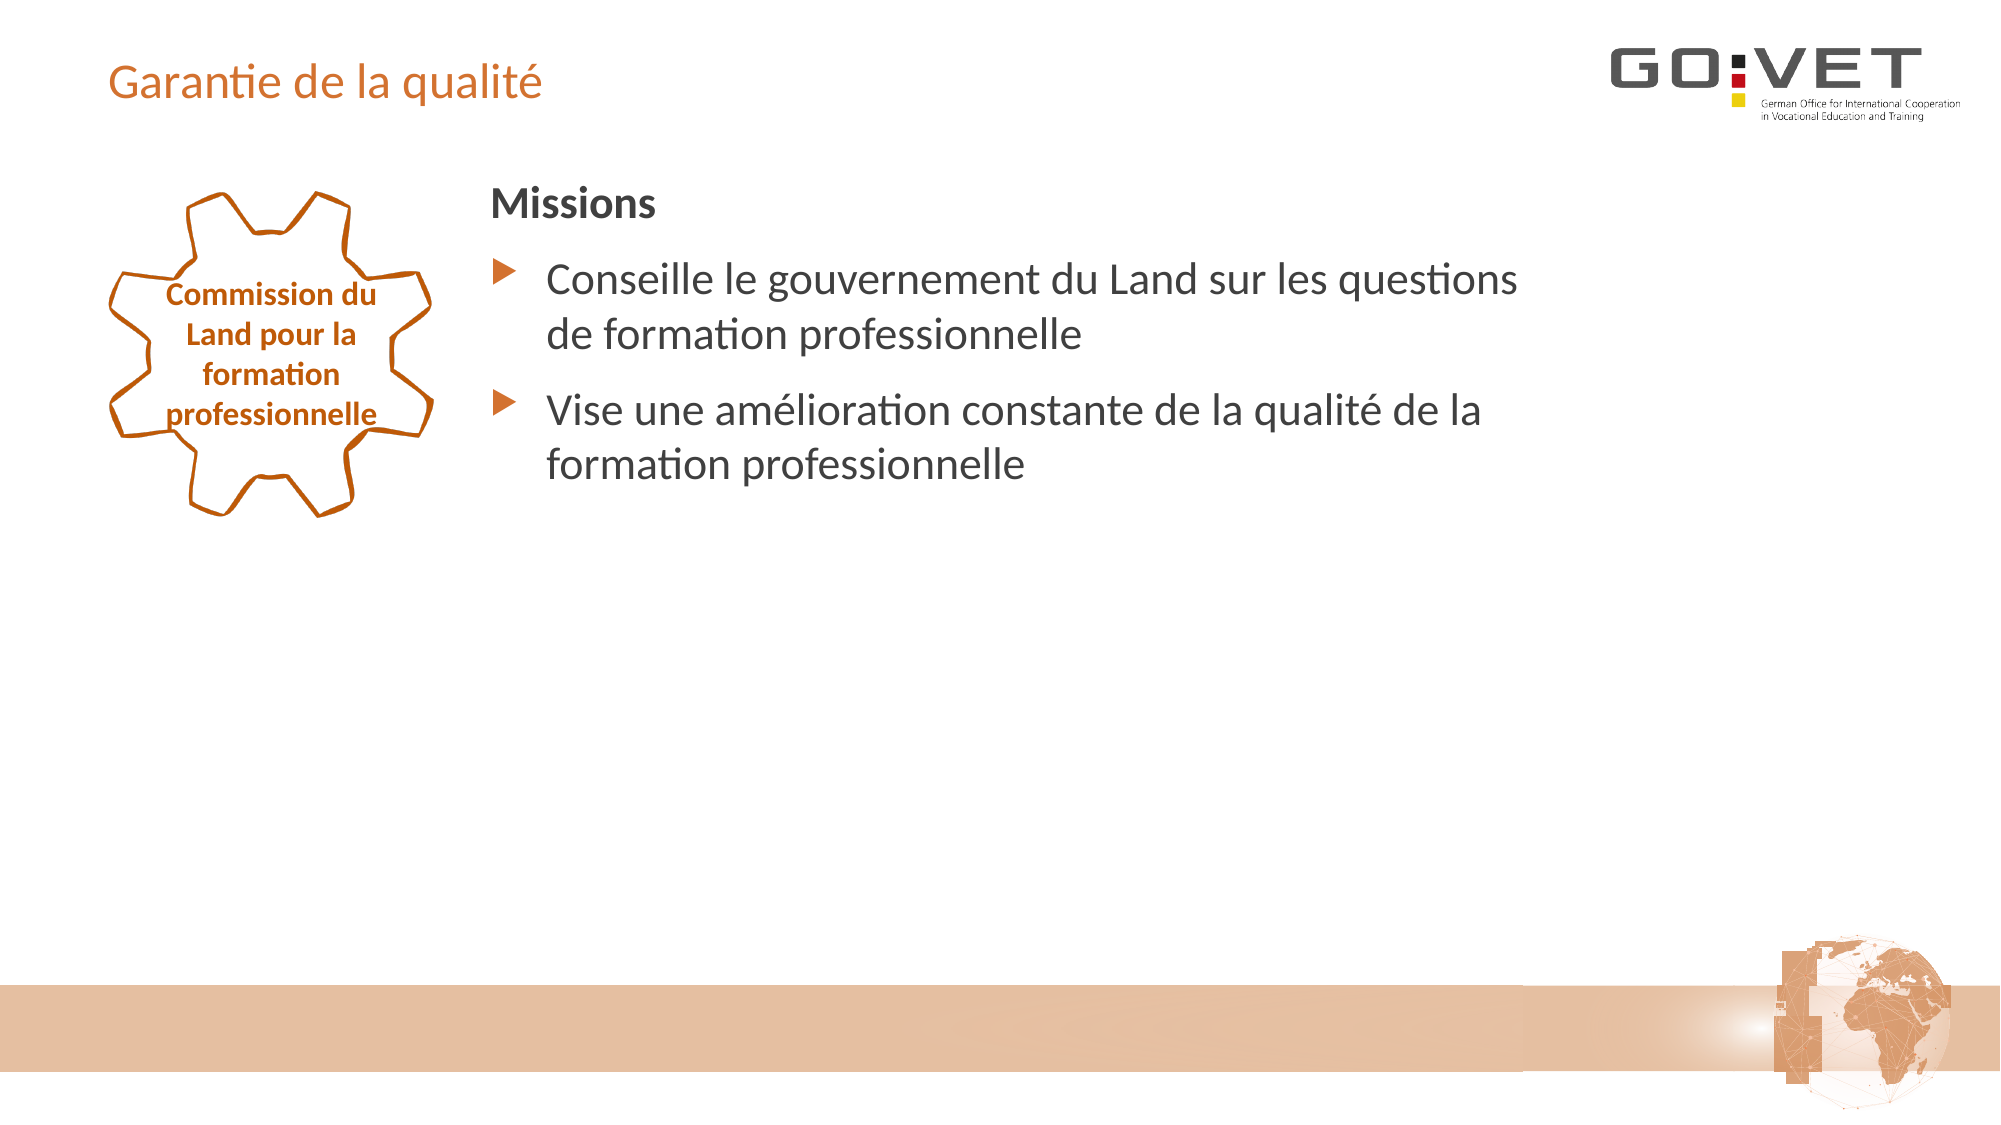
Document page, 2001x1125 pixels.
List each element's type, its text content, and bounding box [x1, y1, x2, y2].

title Garantie de la qualité [108, 48, 1585, 122]
list Missions Conseille le gouvernement du Land sur les questions de formation professionnelle Vise une amélioration constante de la qualité de la formation professionnelle [490, 172, 1946, 929]
picture [107, 191, 434, 518]
picture [1611, 48, 1960, 122]
